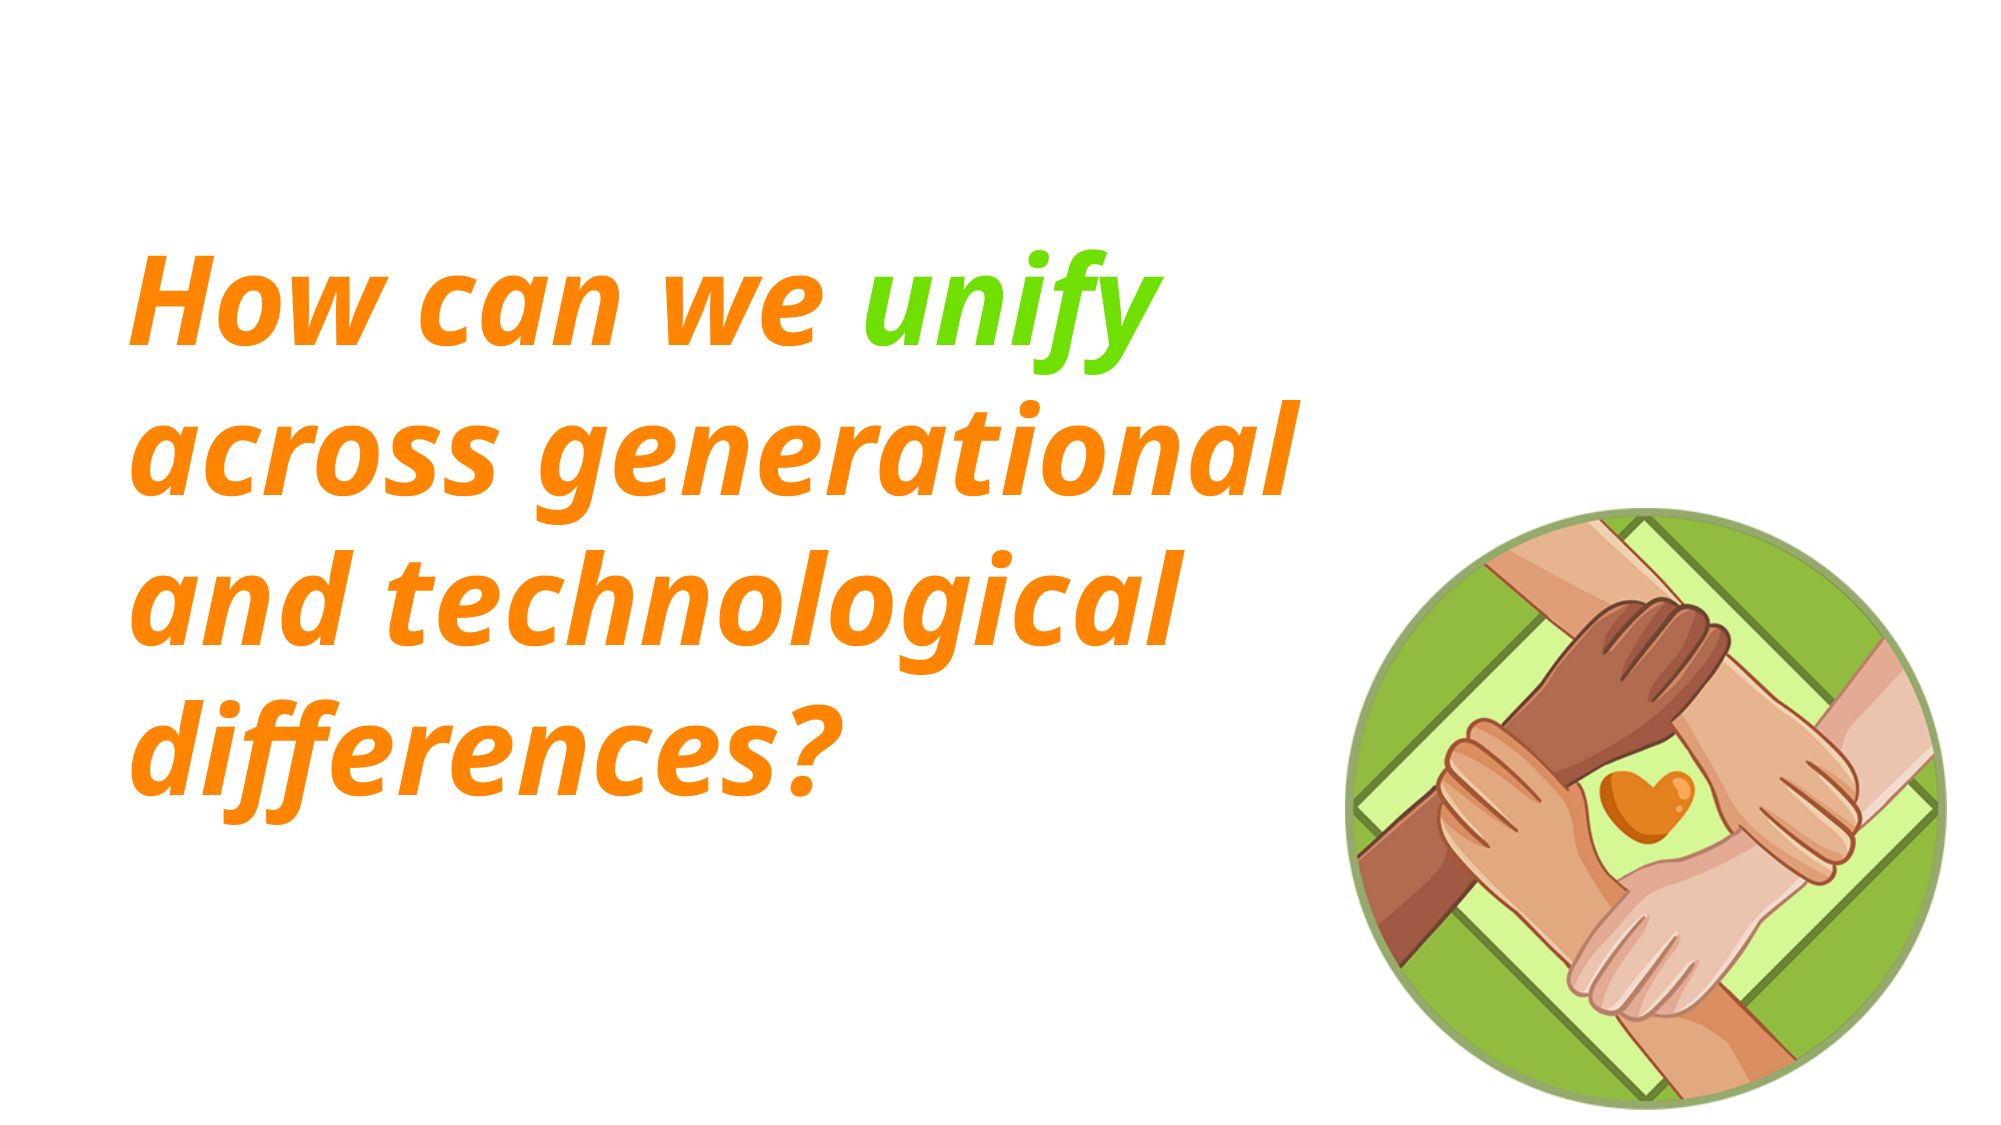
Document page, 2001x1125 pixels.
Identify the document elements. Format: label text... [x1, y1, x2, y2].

picture [1345, 508, 1947, 1110]
text_box How can we unify across generational and technological differences? [111, 213, 1540, 828]
